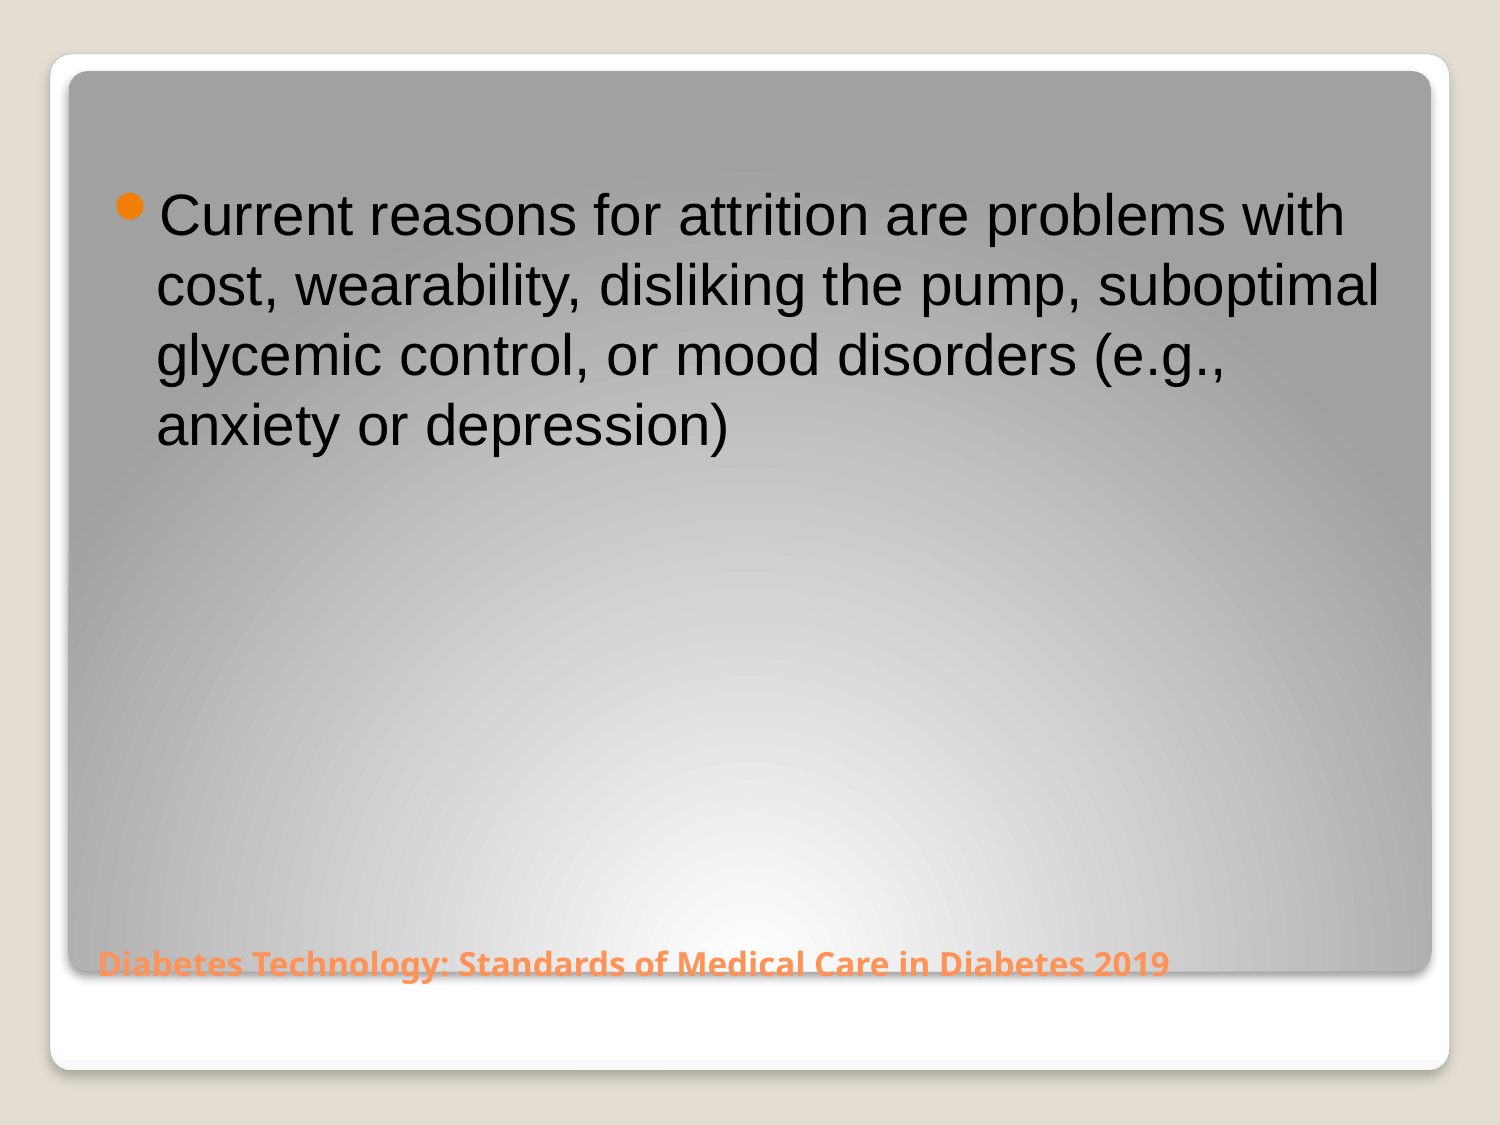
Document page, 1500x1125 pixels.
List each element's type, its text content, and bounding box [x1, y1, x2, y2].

title Diabetes Technology: Standards of Medical Care in Diabetes 2019 [82, 817, 1425, 990]
list Current reasons for attrition are problems with cost, wearability, disliking the pump, suboptimal glycemic control, or mood disorders (e.g., anxiety or depression) [82, 86, 1425, 774]
